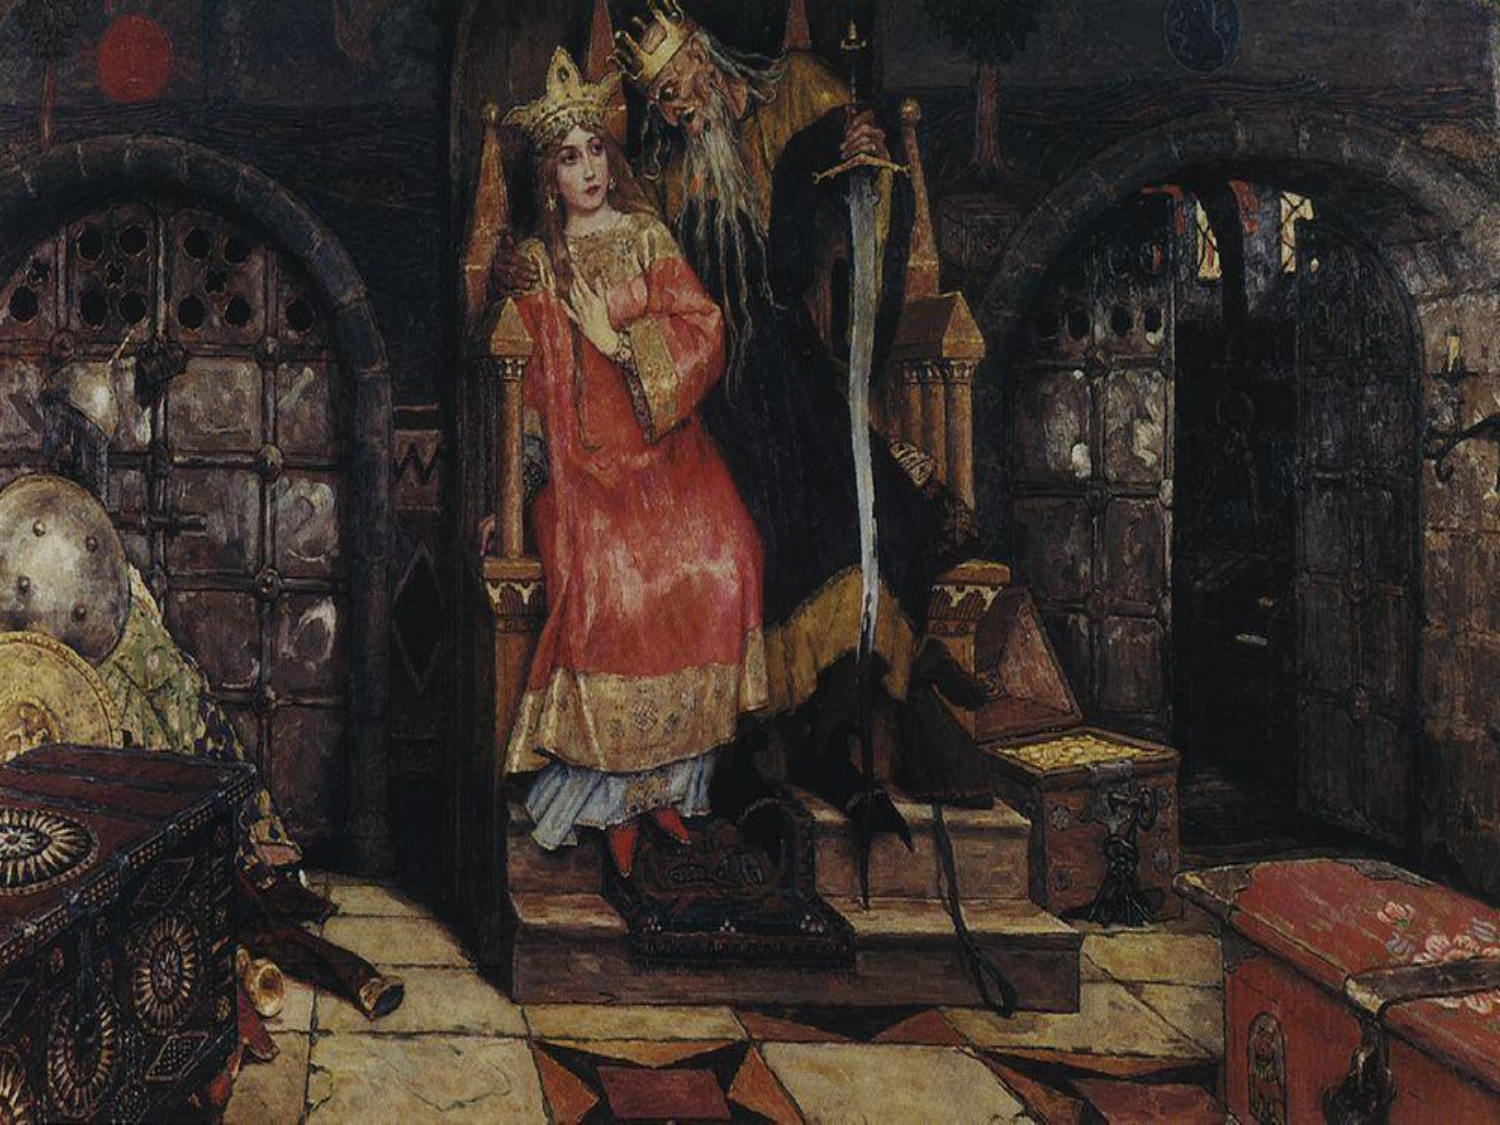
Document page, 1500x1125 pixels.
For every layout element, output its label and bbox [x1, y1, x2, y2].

list [0, 0, 1500, 1125]
